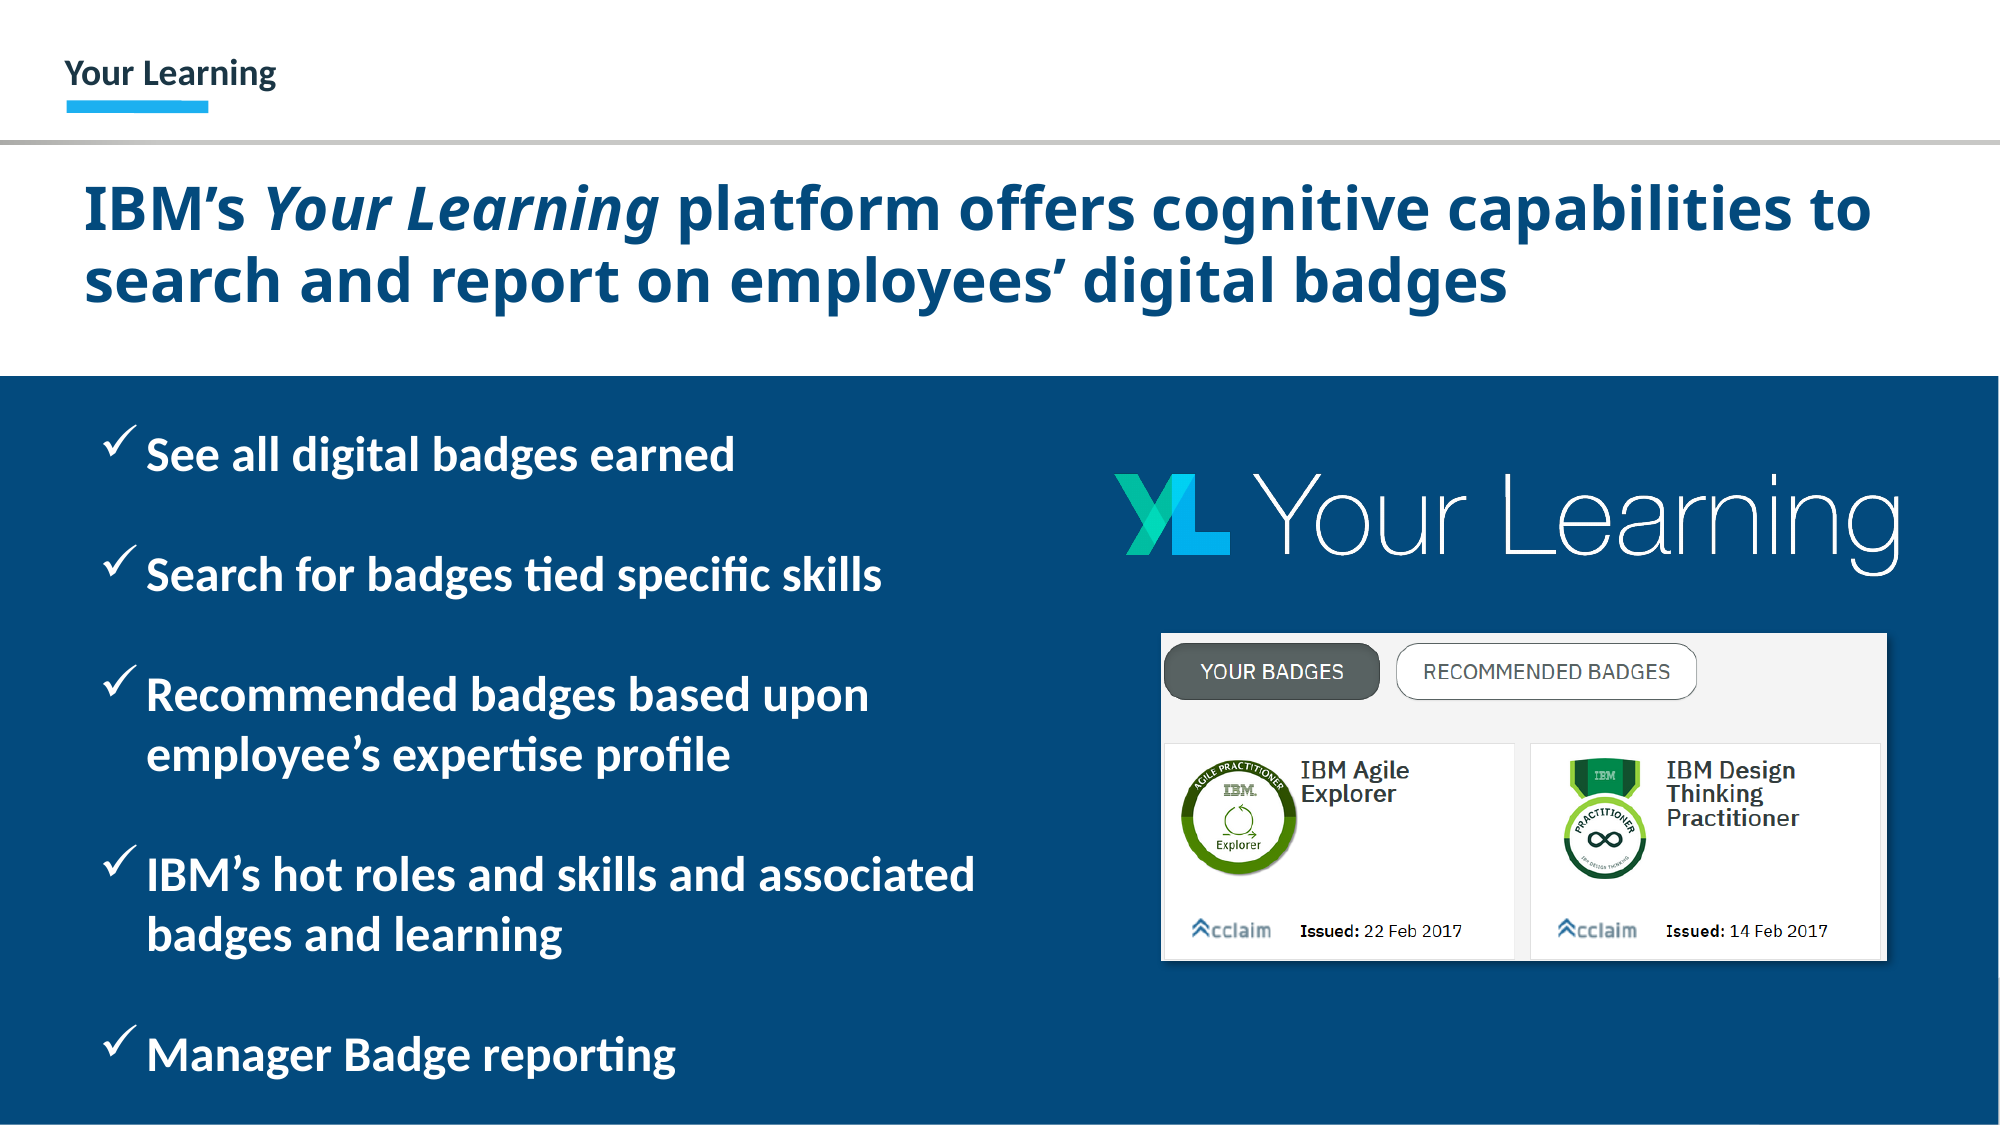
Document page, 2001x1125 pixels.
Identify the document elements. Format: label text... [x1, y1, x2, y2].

text_box See all digital badges earned Search for badges tied specific skills Recommended badges based upon employee’s expertise profile IBM’s hot roles and skills and associated badges and learning Manager Badge reporting [84, 414, 1050, 1090]
text_box IBM’s Your Learning platform offers cognitive capabilities to search and report on employees’ digital badges [84, 170, 1911, 316]
picture [1161, 633, 1887, 962]
picture [1113, 461, 1902, 603]
text_box [0, 376, 1999, 1125]
text_box Your Learning [46, 39, 286, 102]
